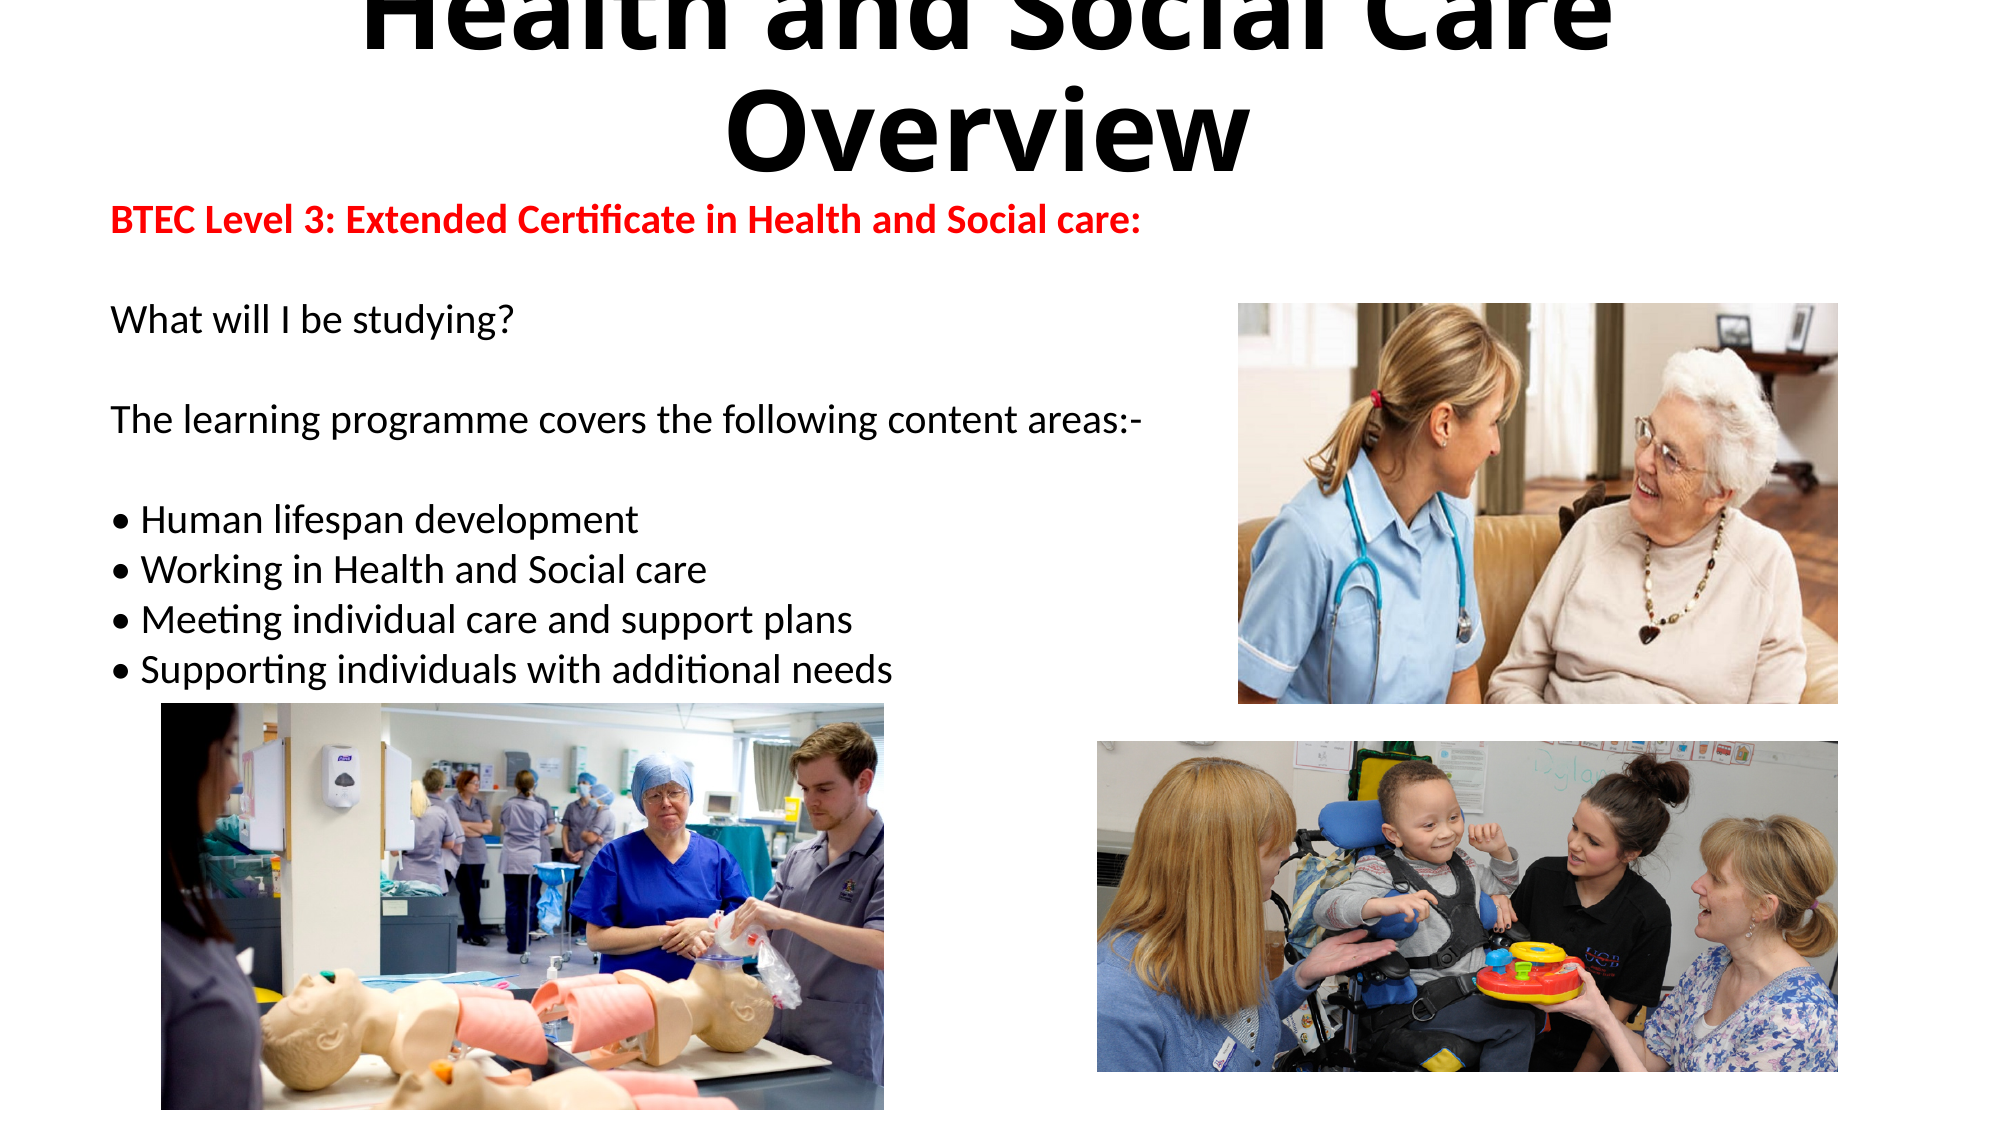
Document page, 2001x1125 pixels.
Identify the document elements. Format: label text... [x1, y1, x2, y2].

picture [1097, 741, 1839, 1072]
picture [1237, 303, 1838, 704]
title Health and Social Care Overview [236, 22, 1737, 203]
picture [161, 703, 884, 1110]
text_box BTEC Level 3: Extended Certificate in Health and Social care: What will I be studying? The learning programme covers the following content areas:- • Human lifespan development • Working in Health and Social care • Meeting individual care and support plans • Supporting individuals with additional needs [95, 184, 1671, 740]
